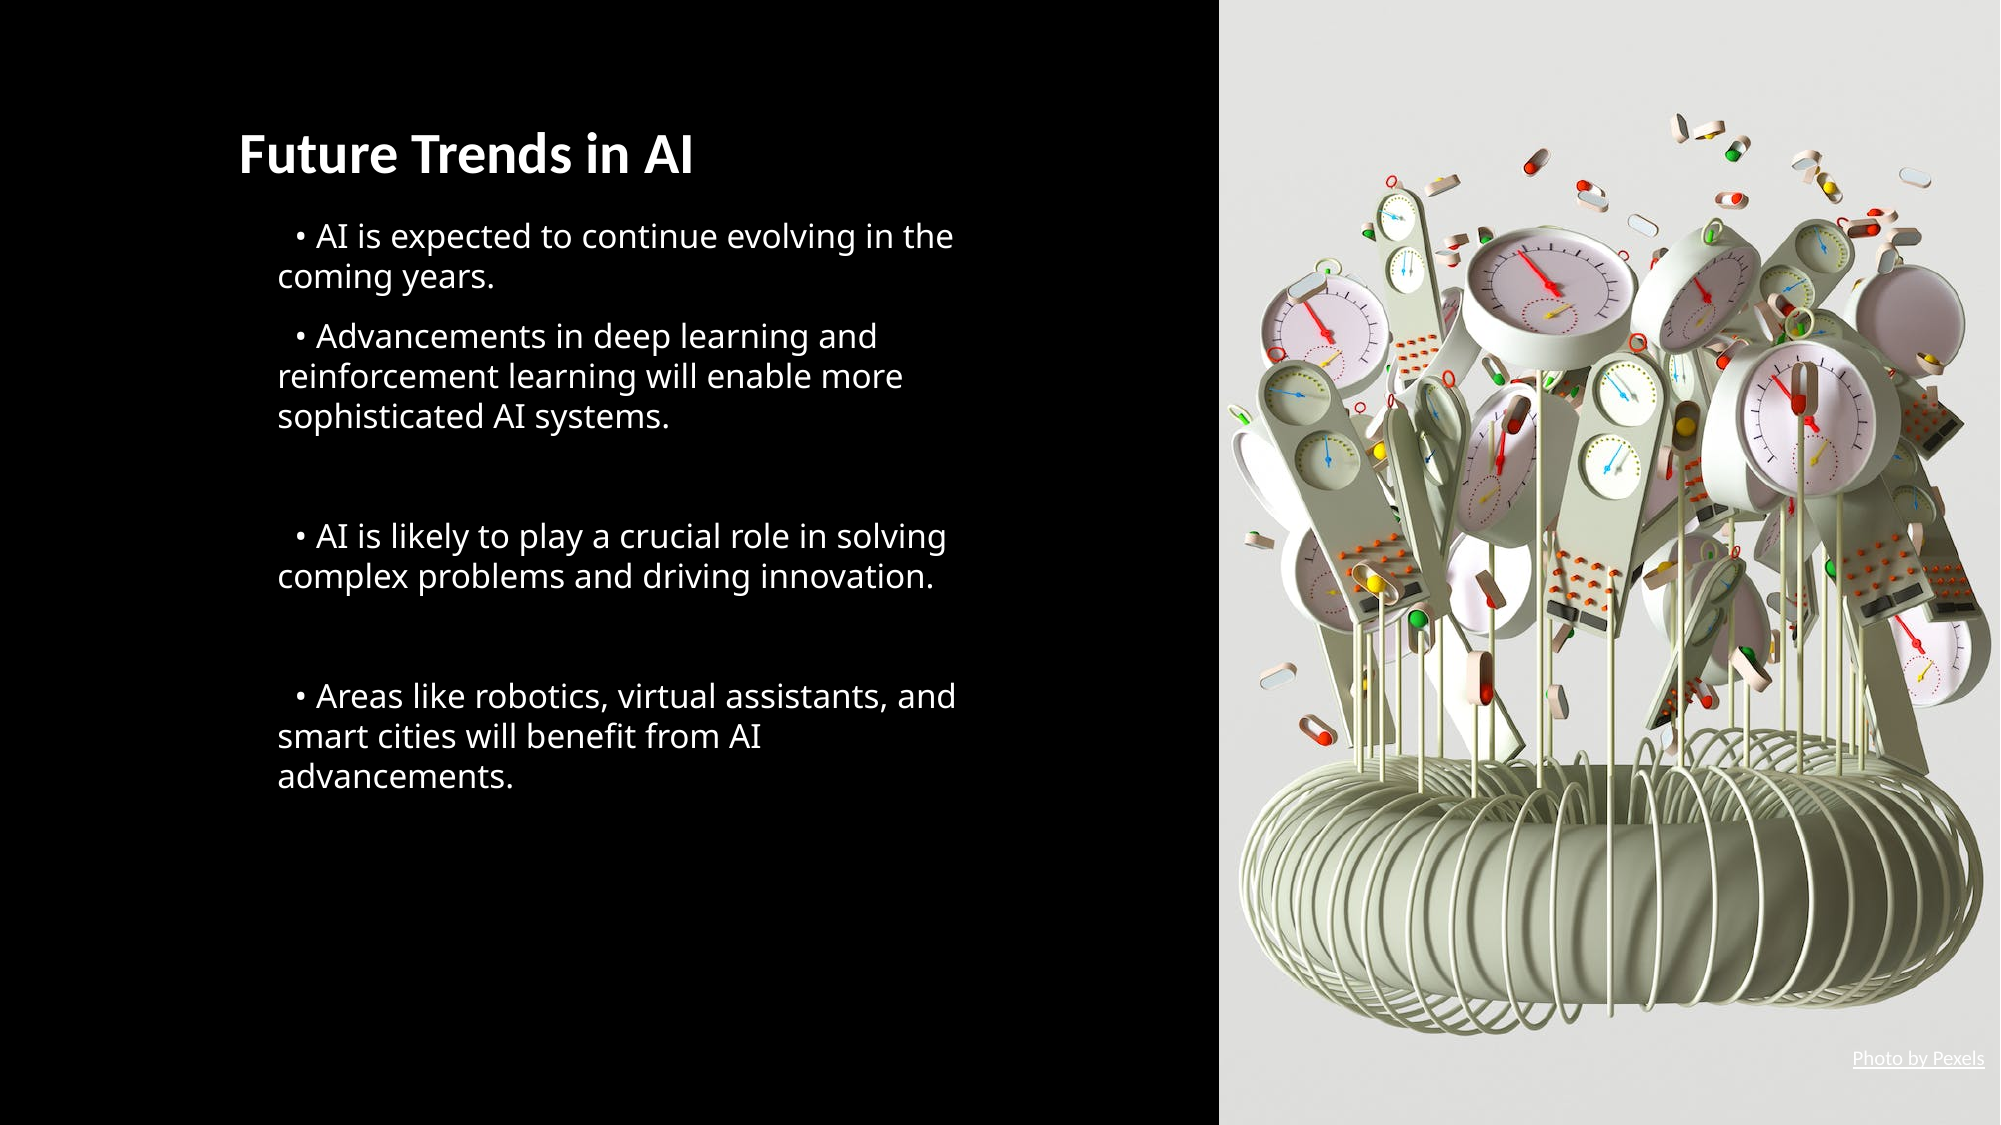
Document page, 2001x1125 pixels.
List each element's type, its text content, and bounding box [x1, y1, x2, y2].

picture [1219, 0, 2000, 1125]
text_box • Areas like robotics, virtual assistants, and smart cities will benefit from AI advancements. [262, 697, 1013, 773]
text_box • Advancements in deep learning and reinforcement learning will enable more sophisticated AI systems. [262, 337, 1013, 413]
text_box Future Trends in AI [225, 112, 1219, 188]
text_box • AI is expected to continue evolving in the coming years. [262, 217, 1013, 293]
text_box • AI is likely to play a crucial role in solving complex problems and driving innovation. [262, 517, 1013, 593]
